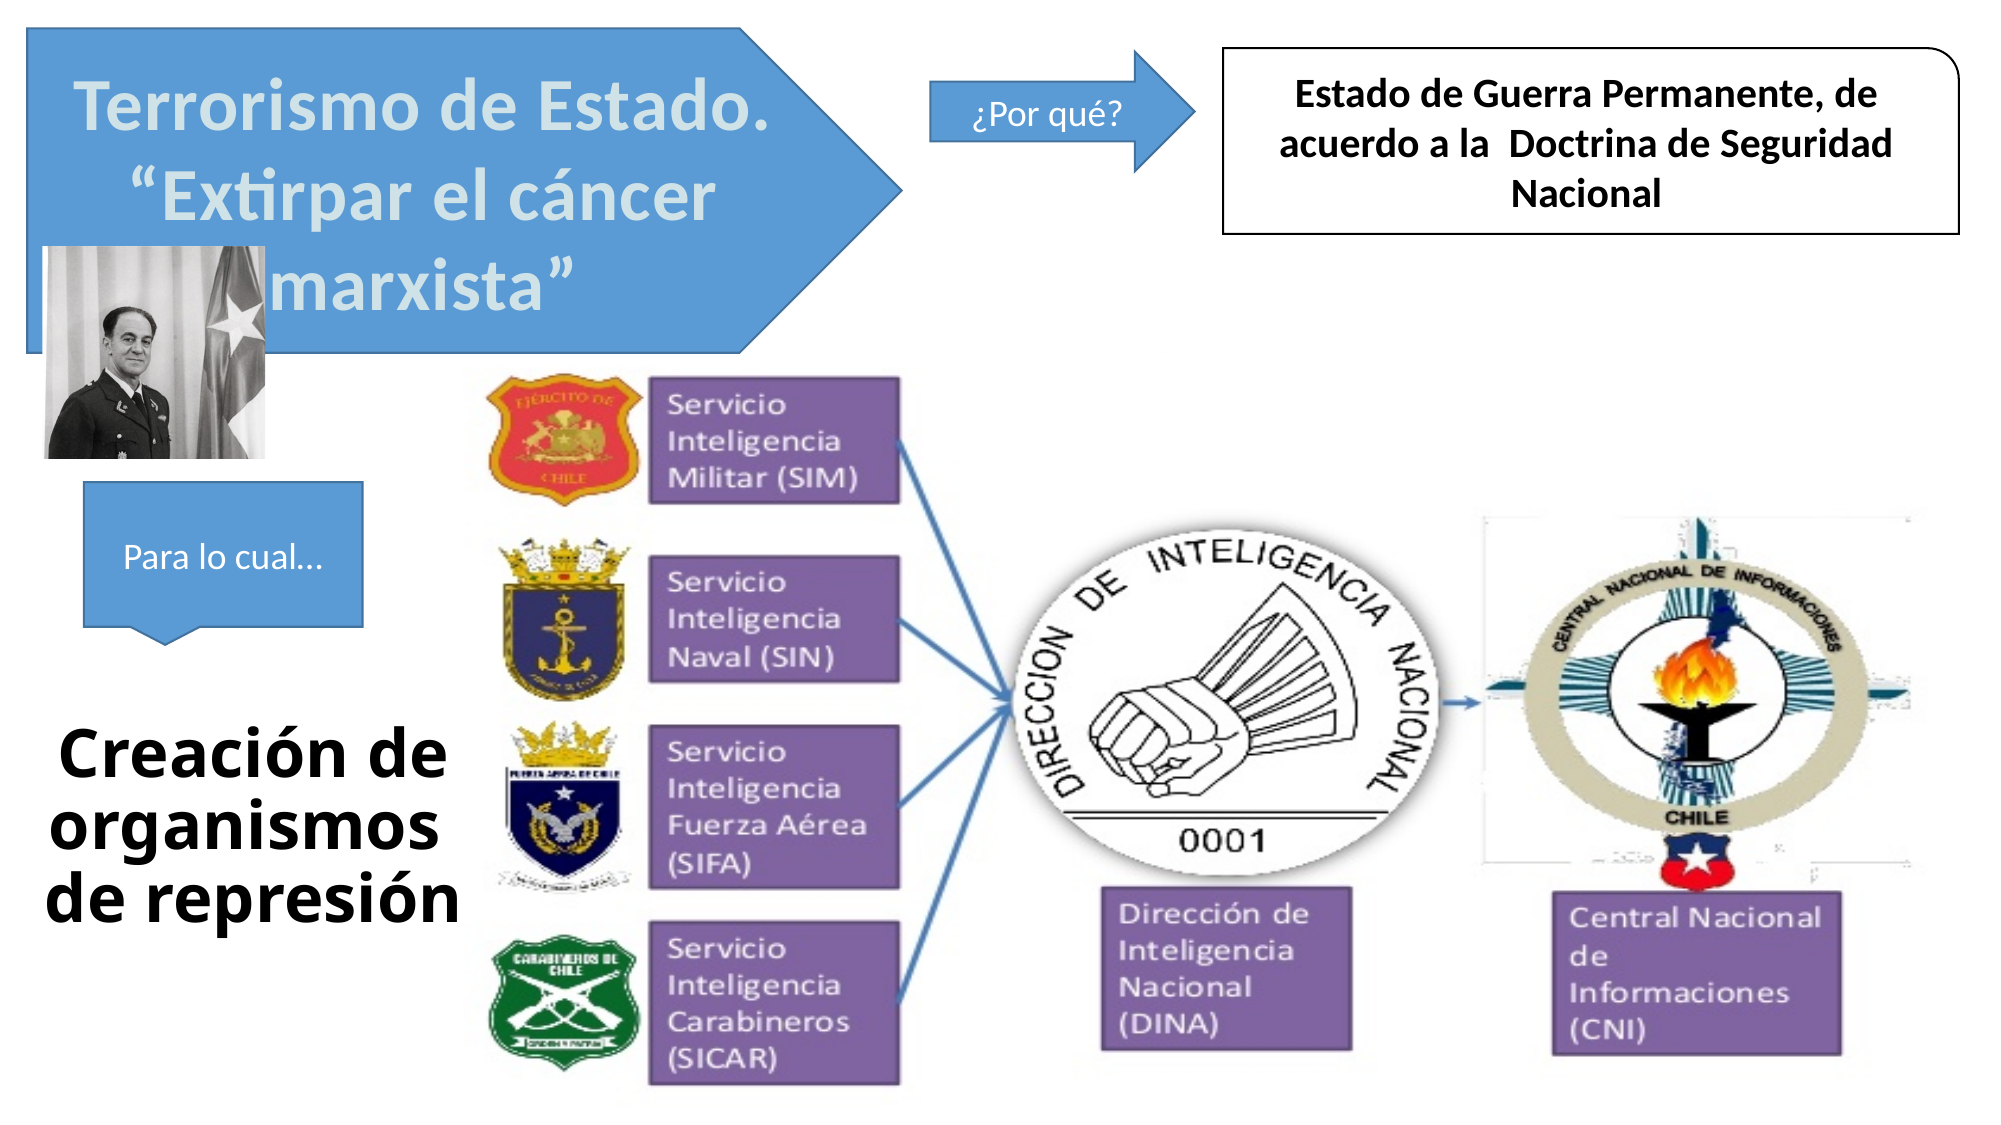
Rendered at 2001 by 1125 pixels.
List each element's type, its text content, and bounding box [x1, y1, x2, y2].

text_box Para lo cual… [82, 481, 364, 646]
picture [428, 352, 1942, 1107]
text_box Estado de Guerra Permanente, de acuerdo a la Doctrina de Seguridad Nacional [1222, 47, 1960, 235]
title Creación de organismos de represión [27, 705, 428, 951]
text_box ¿Por qué? [929, 49, 1197, 174]
picture [42, 246, 266, 459]
text_box Terrorismo de Estado. “Extirpar el cáncer marxista” [26, 27, 904, 354]
